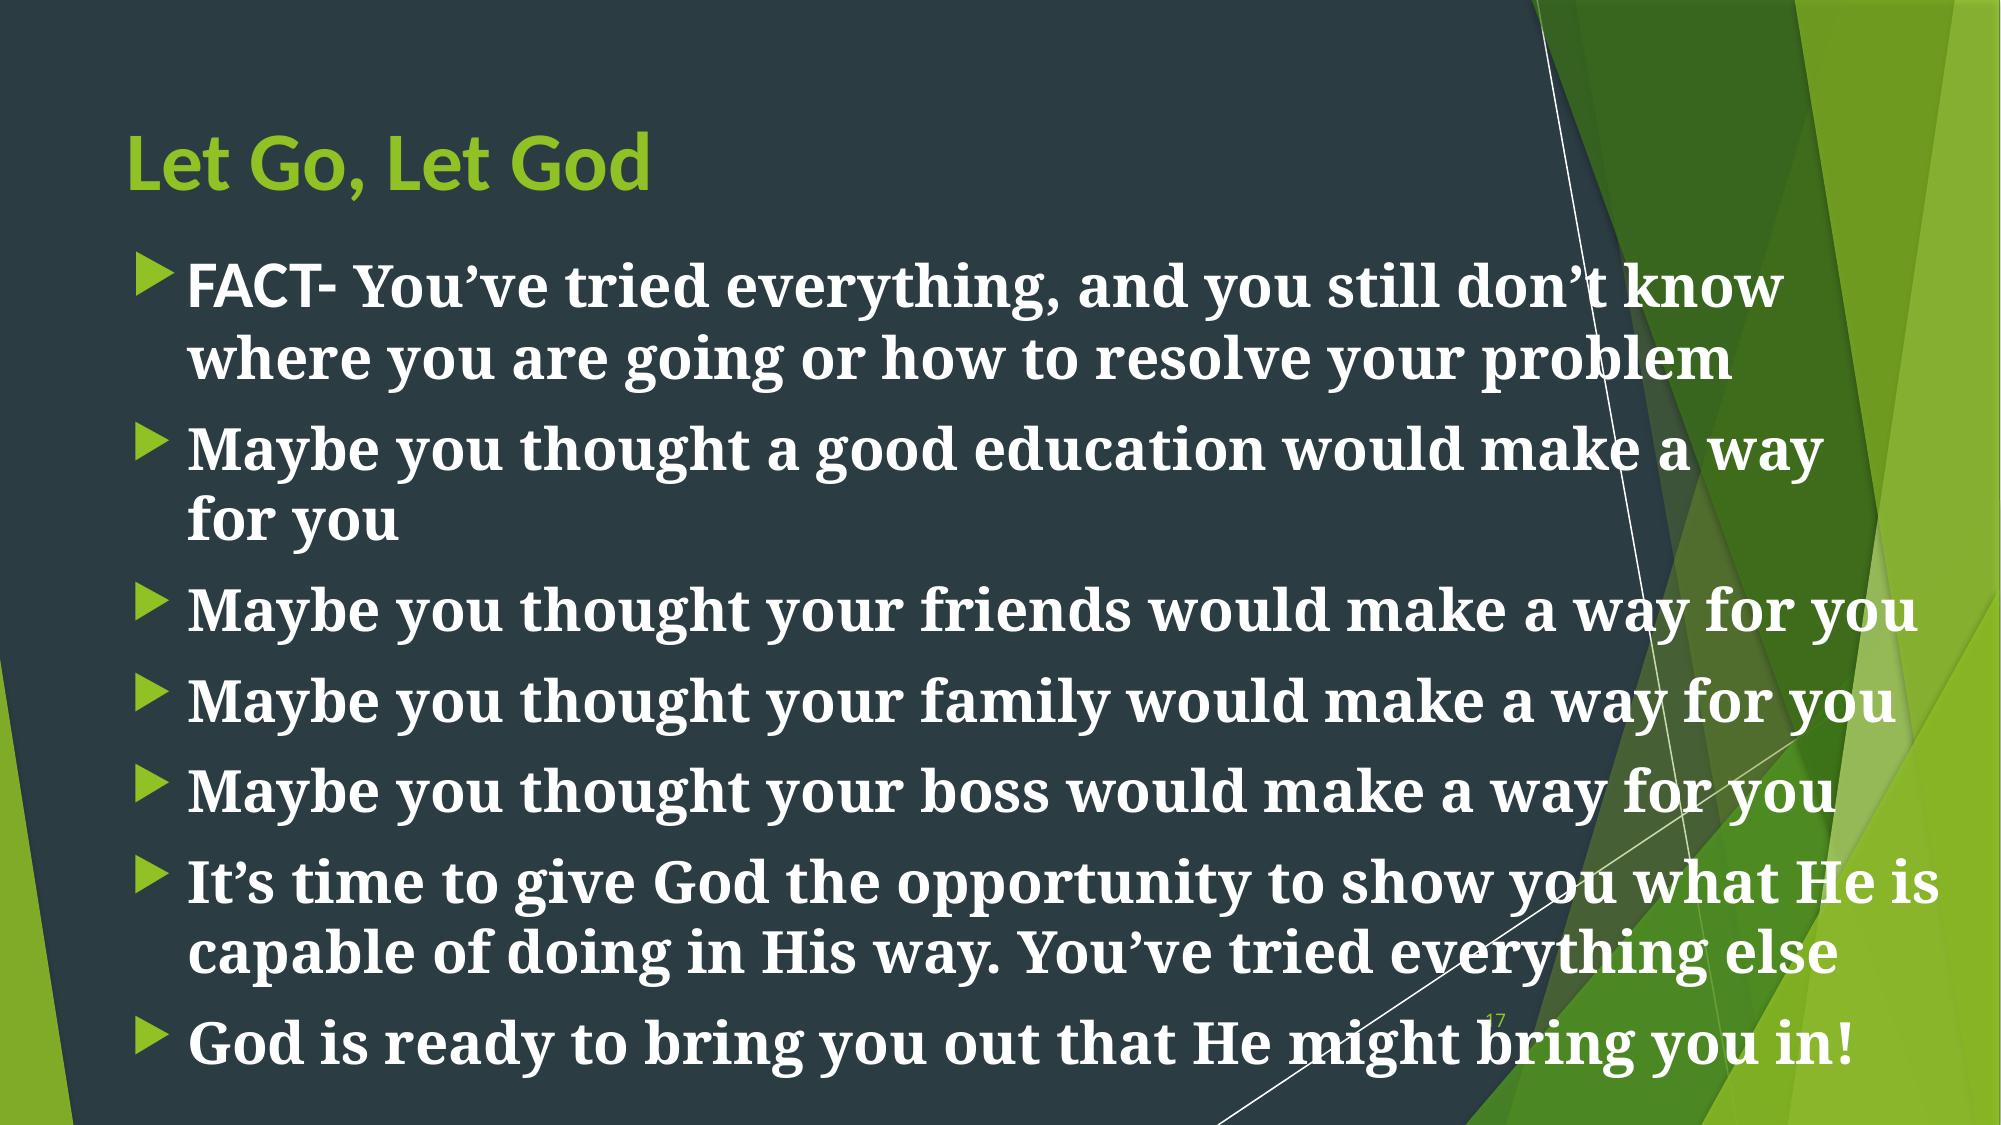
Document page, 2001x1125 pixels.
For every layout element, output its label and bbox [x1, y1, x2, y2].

text_box [0, 0, 2000, 1125]
